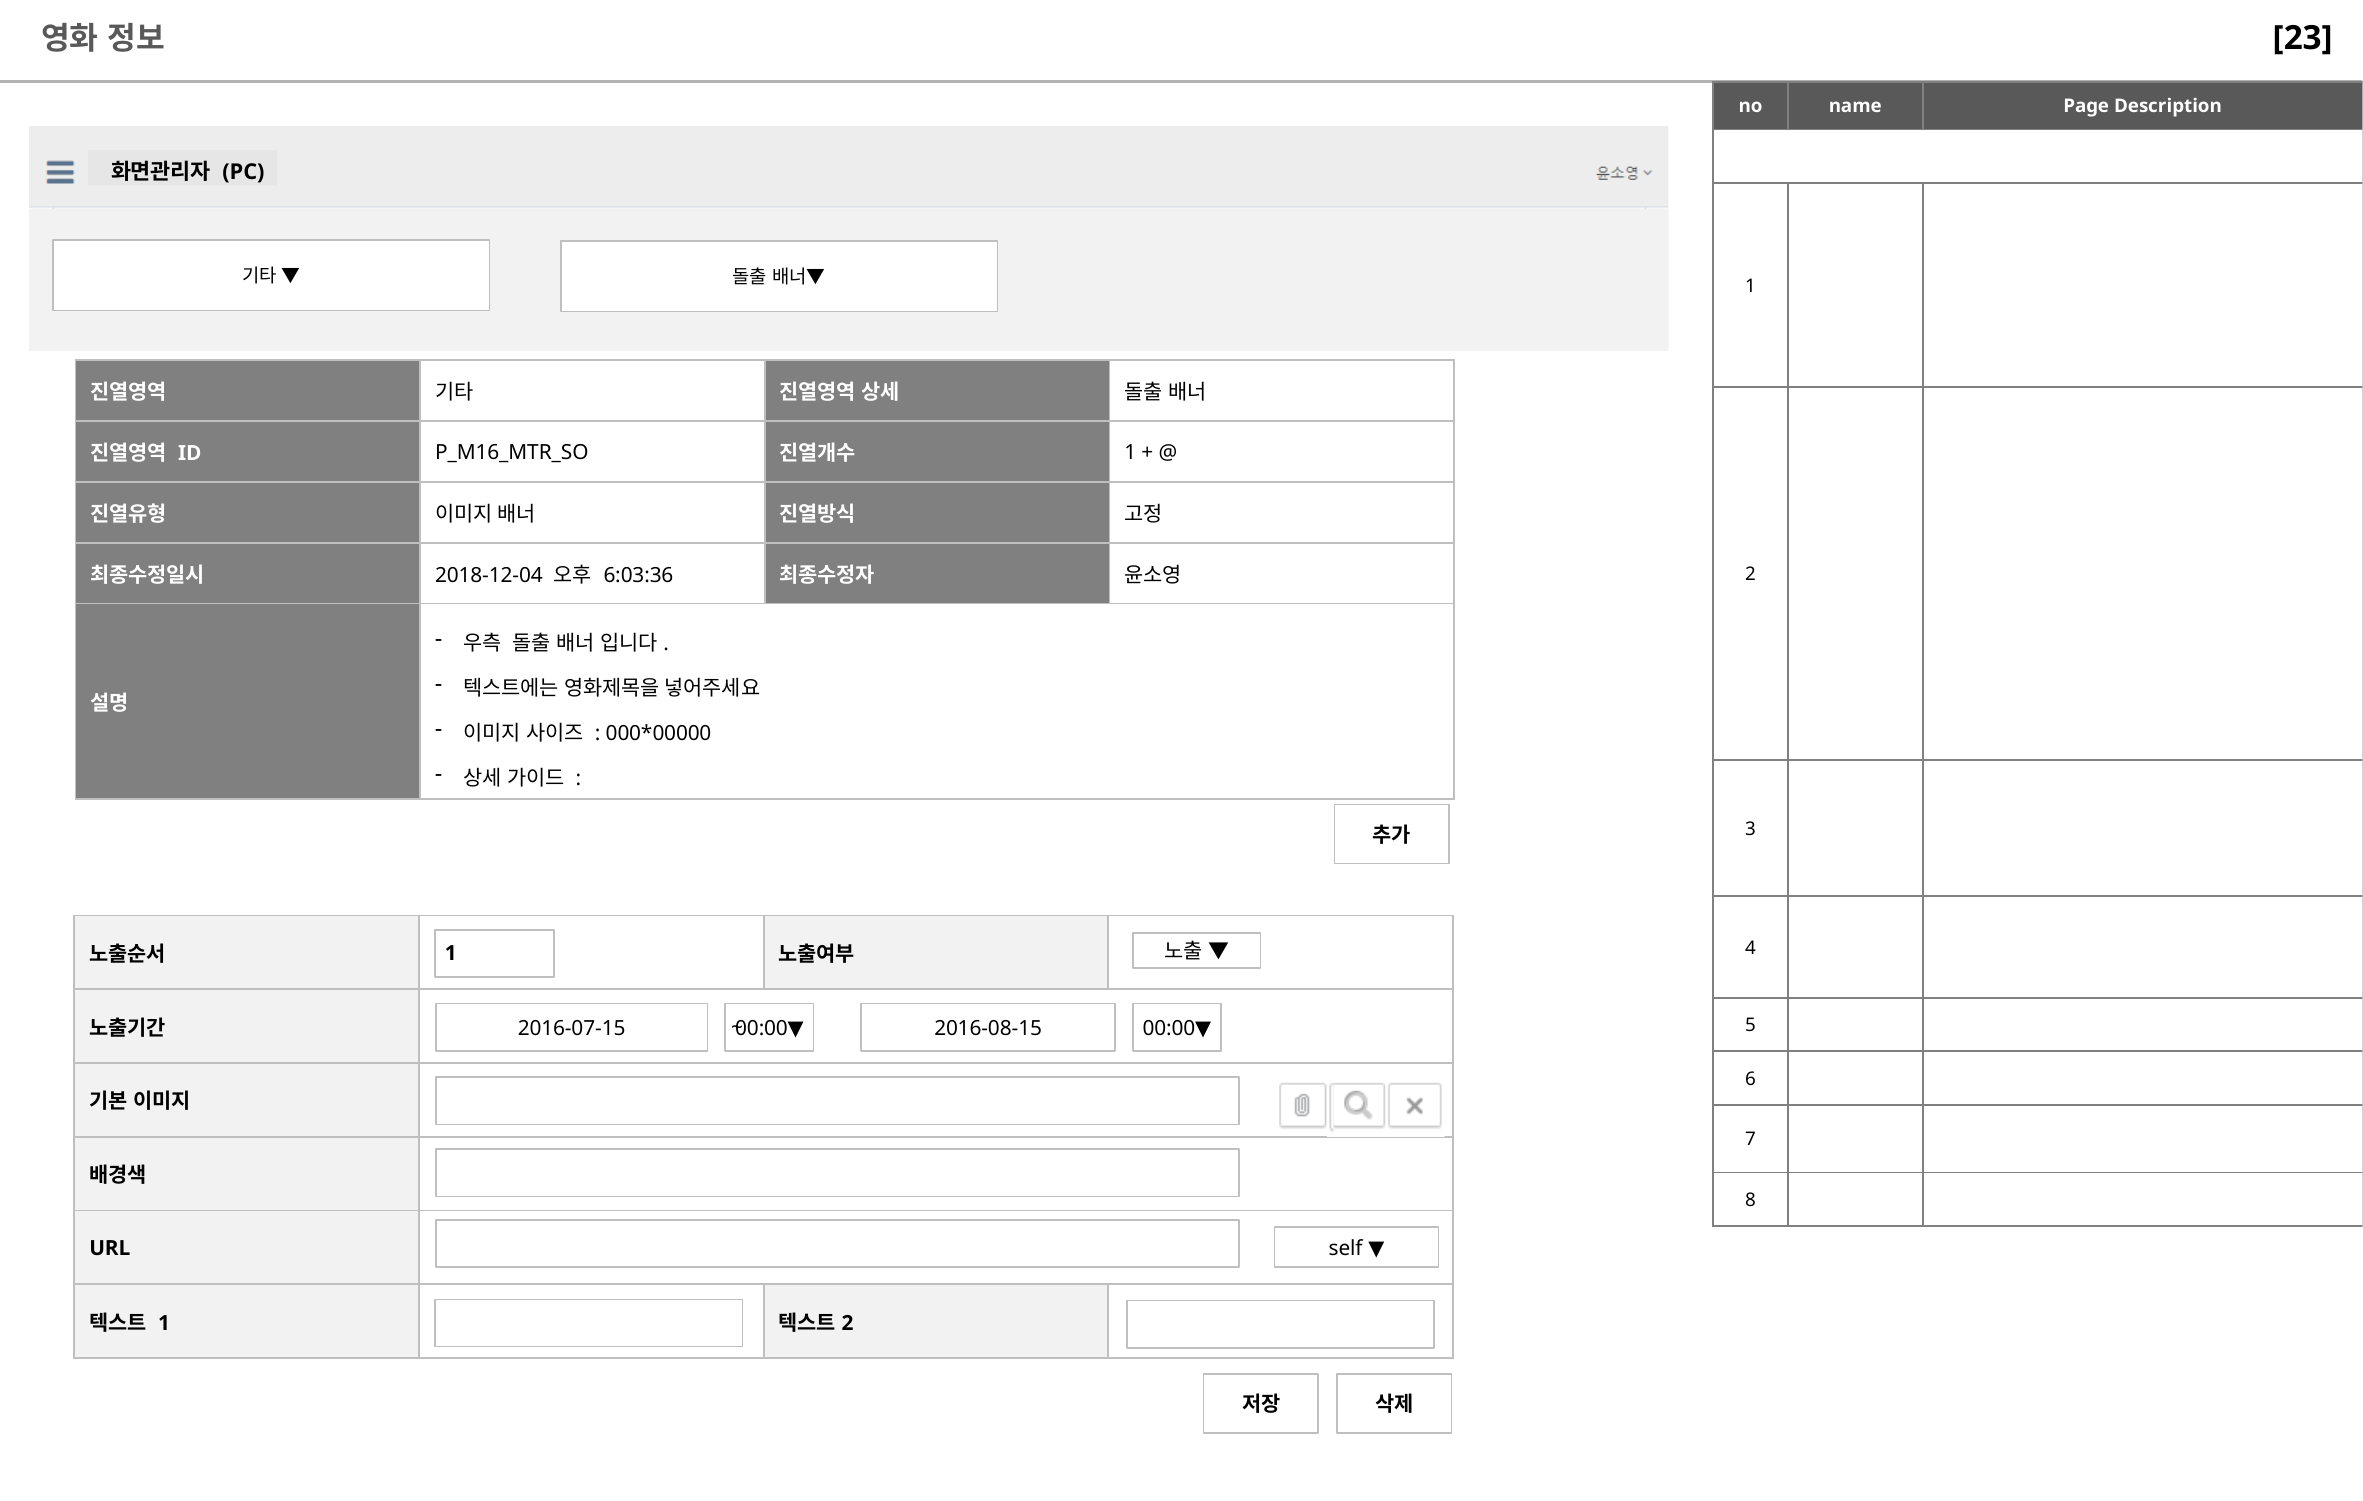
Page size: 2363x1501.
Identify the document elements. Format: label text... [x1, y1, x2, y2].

table_cell 진열유형 [76, 483, 419, 542]
table_cell 윤소영 [1110, 544, 1453, 603]
table_cell 진열영역 ID [76, 422, 419, 481]
table_cell 최종수정일시 [76, 544, 419, 603]
table_cell 6 [1714, 1052, 1787, 1104]
table_cell 4 [1714, 897, 1787, 997]
table_header Page Description [1924, 91, 2362, 129]
table_cell [1924, 184, 2362, 386]
table_cell 텍스트 1 [75, 1285, 418, 1357]
table_header [1109, 916, 1452, 988]
text_box 노출 ▼ [1132, 932, 1261, 969]
table_cell [420, 1211, 1452, 1283]
slide_number [23] [2253, 6, 2352, 76]
table_cell 1 [1714, 184, 1787, 386]
text_box [434, 1299, 743, 1347]
table_header no [1714, 93, 1787, 129]
table_cell 설명 [76, 604, 419, 798]
table_header name [1789, 93, 1922, 129]
table_cell 3 [1714, 761, 1787, 895]
table_header 진열영역 [76, 361, 419, 420]
text_box 영화 정보 [17, 6, 1766, 68]
table_cell 최종수정자 [766, 544, 1109, 603]
table_cell 2018-12-04 오후 6:03:36 [421, 544, 764, 603]
text_box 00:00▼ [724, 1003, 814, 1052]
text_box self ▼ [1274, 1226, 1439, 1268]
table_cell [420, 1138, 1452, 1210]
text_box 2016-07-15 [435, 1003, 708, 1052]
table_header 돌출 배너 [1110, 361, 1453, 420]
text_box 추가 [1334, 804, 1450, 864]
table_cell [1924, 1052, 2362, 1104]
table_cell [1924, 999, 2362, 1050]
table_header 진열영역 상세 [766, 361, 1109, 420]
table_cell [1924, 1106, 2362, 1172]
text_box [435, 1219, 1240, 1268]
text_box [434, 929, 555, 978]
text_box [435, 1148, 1240, 1197]
text_box [435, 1076, 1240, 1125]
table_cell [1924, 761, 2362, 895]
table_cell [1789, 999, 1922, 1050]
table_cell [1789, 897, 1922, 997]
table_cell [1789, 388, 1922, 759]
table_cell 텍스트2 [765, 1285, 1107, 1357]
table_header 노출순서 [75, 916, 418, 988]
text_box 00:00▼ [1132, 1003, 1222, 1052]
picture [28, 126, 1669, 349]
table_cell 7 [1714, 1106, 1787, 1172]
table_cell 기본 이미지 [75, 1064, 418, 1136]
table_cell 우측 돌출 배너 입니다. 텍스트에는 영화제목을 넣어주세요 이미지 사이즈 : 000*00000 상세 가이드 : [421, 604, 1453, 798]
table_cell [1714, 130, 2362, 182]
text_box [1126, 1300, 1435, 1349]
table_cell [1109, 1285, 1452, 1357]
table_header 1 [420, 916, 763, 988]
table_cell 노출기간 [75, 990, 418, 1062]
table_cell 이미지 배너 [421, 483, 764, 542]
table_cell [420, 1285, 763, 1357]
text_box 삭제 [1336, 1373, 1452, 1434]
table_cell [1789, 184, 1922, 386]
table_cell 1 + @ [1110, 422, 1453, 481]
picture [1278, 1077, 1445, 1137]
table_cell ~ [420, 990, 1452, 1062]
table_header 기타 [421, 361, 764, 420]
table_cell 진열방식 [766, 483, 1109, 542]
table_cell 8 [1714, 1173, 1787, 1225]
table_cell 2 [1714, 388, 1787, 759]
table_cell [1924, 897, 2362, 997]
text_box 2016-08-15 [860, 1003, 1116, 1052]
table_cell [1789, 1106, 1922, 1172]
table_cell [1924, 388, 2362, 759]
table_cell [1789, 1052, 1922, 1104]
table_cell [1789, 1173, 1922, 1225]
text_box 저장 [1203, 1373, 1319, 1434]
table_cell URL [75, 1211, 418, 1283]
table_cell [1789, 761, 1922, 895]
table_cell 5 [1714, 999, 1787, 1050]
table_cell P_M16_MTR_SO [421, 422, 764, 481]
table_header 노출여부 [765, 916, 1107, 988]
table_cell 진열개수 [766, 422, 1109, 481]
table_cell 고정 [1110, 483, 1453, 542]
table_cell 배경색 [75, 1138, 418, 1210]
table_cell [1924, 1173, 2362, 1225]
table_cell [420, 1064, 1452, 1136]
